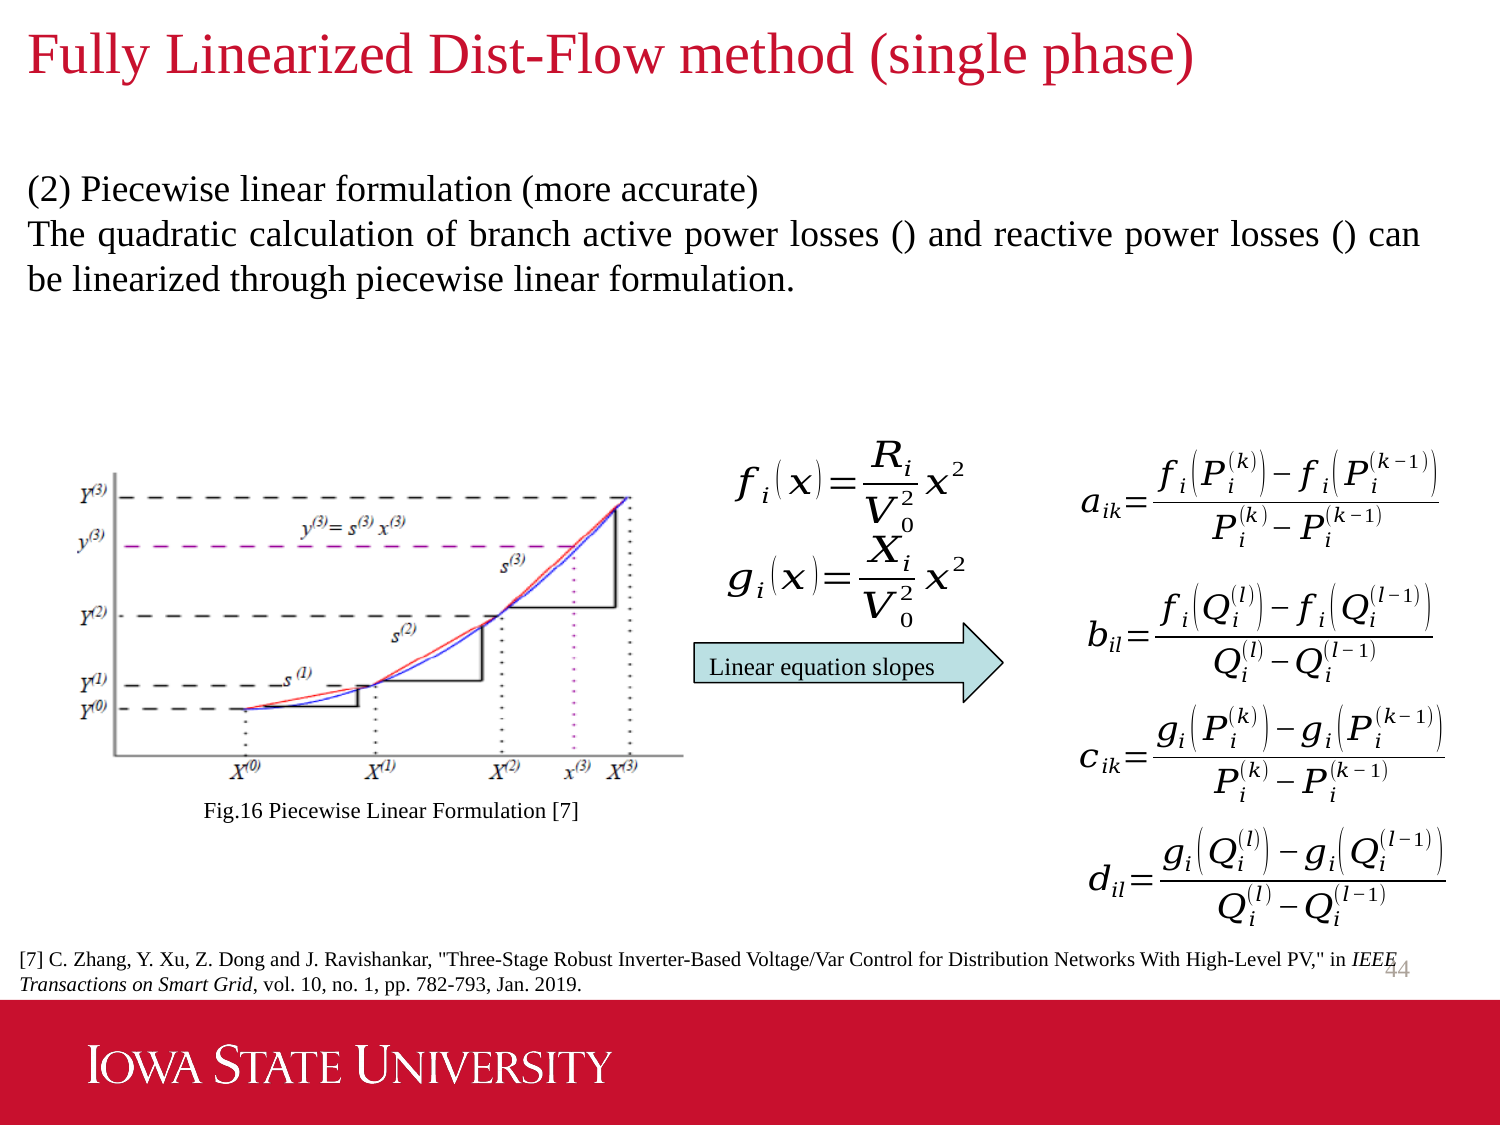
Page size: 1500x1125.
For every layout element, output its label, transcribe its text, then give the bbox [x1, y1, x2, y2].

text_box Fig.16 Piecewise Linear Formulation [7] [188, 798, 595, 831]
text_box [7] C. Zhang, Y. Xu, Z. Dong and J. Ravishankar, "Three-Stage Robust Inverter-Based Voltage/Var Control for Distribution Networks With High-Level PV," in IEEE Transactions on Smart Grid, vol. 10, no. 1, pp. 782-793, Jan. 2019. [4, 938, 1500, 1004]
picture [87, 1044, 613, 1088]
title Fully Linearized Dist-Flow method (single phase) [12, 12, 1288, 88]
text_box Linear equation slopes [724, 622, 1004, 703]
picture [64, 452, 719, 790]
